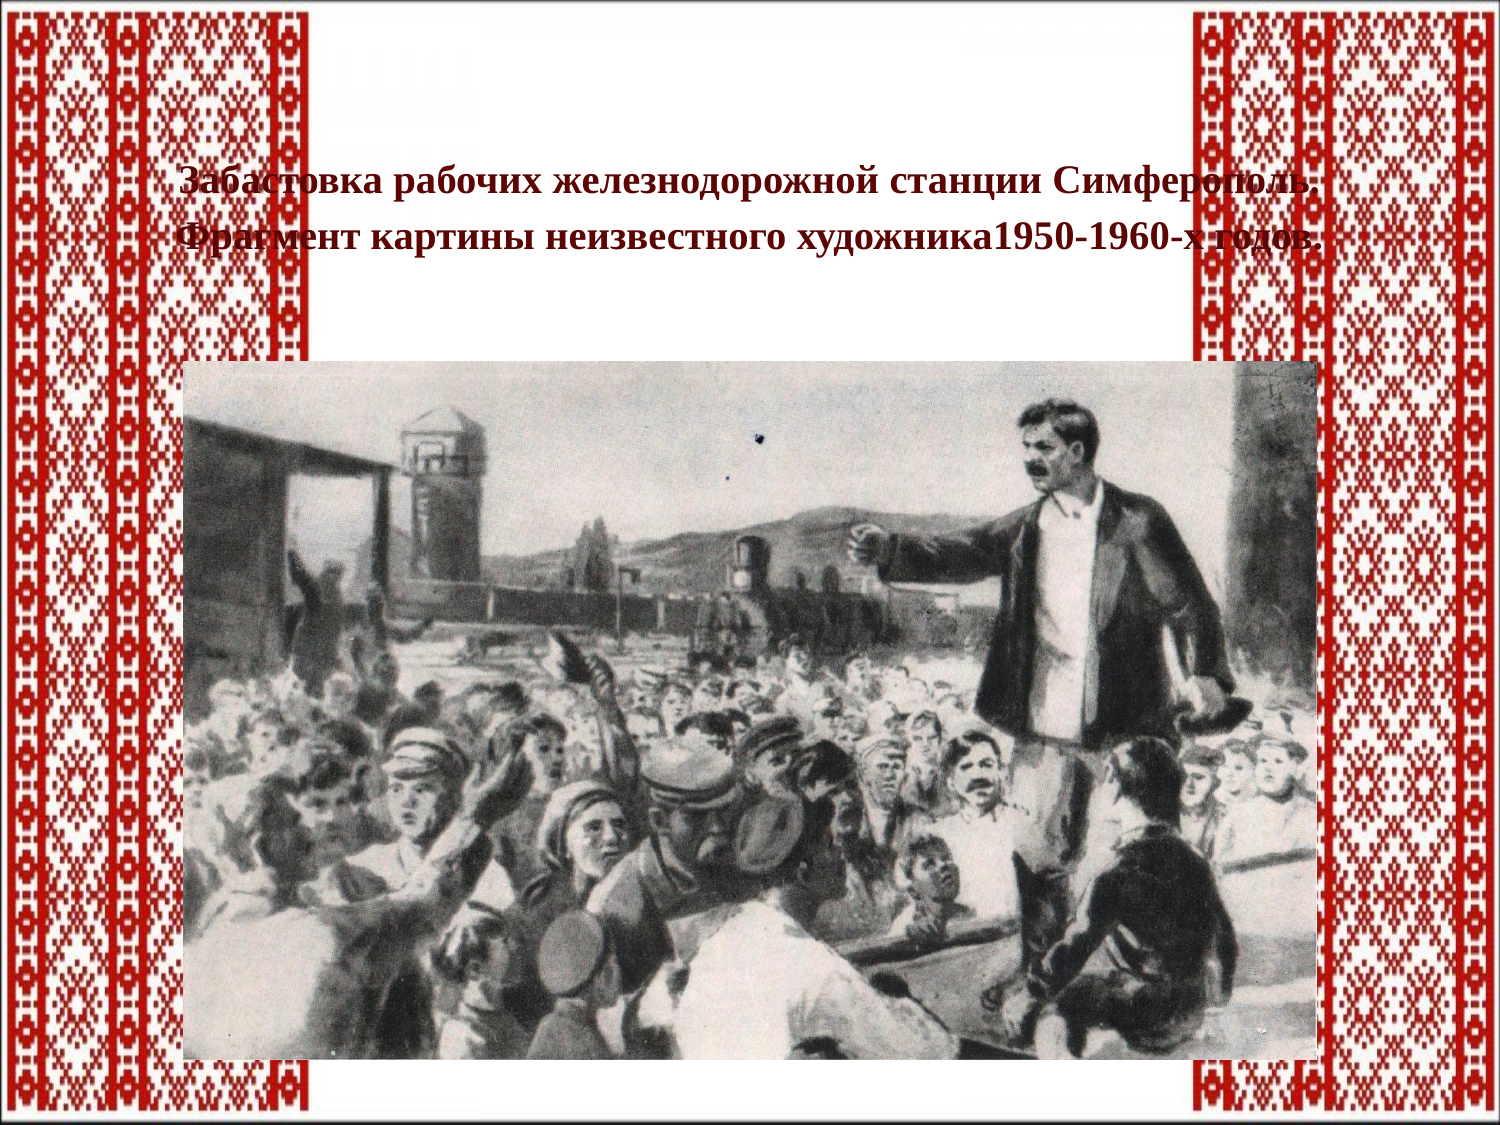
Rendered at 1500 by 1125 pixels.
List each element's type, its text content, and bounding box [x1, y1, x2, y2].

picture [0, 0, 1500, 1125]
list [182, 361, 1318, 1060]
list Забастовка рабочих железнодорожной станции Симферополь. Фрагмент картины неизвестного художника1950-1960-х годов. [147, 137, 1353, 266]
